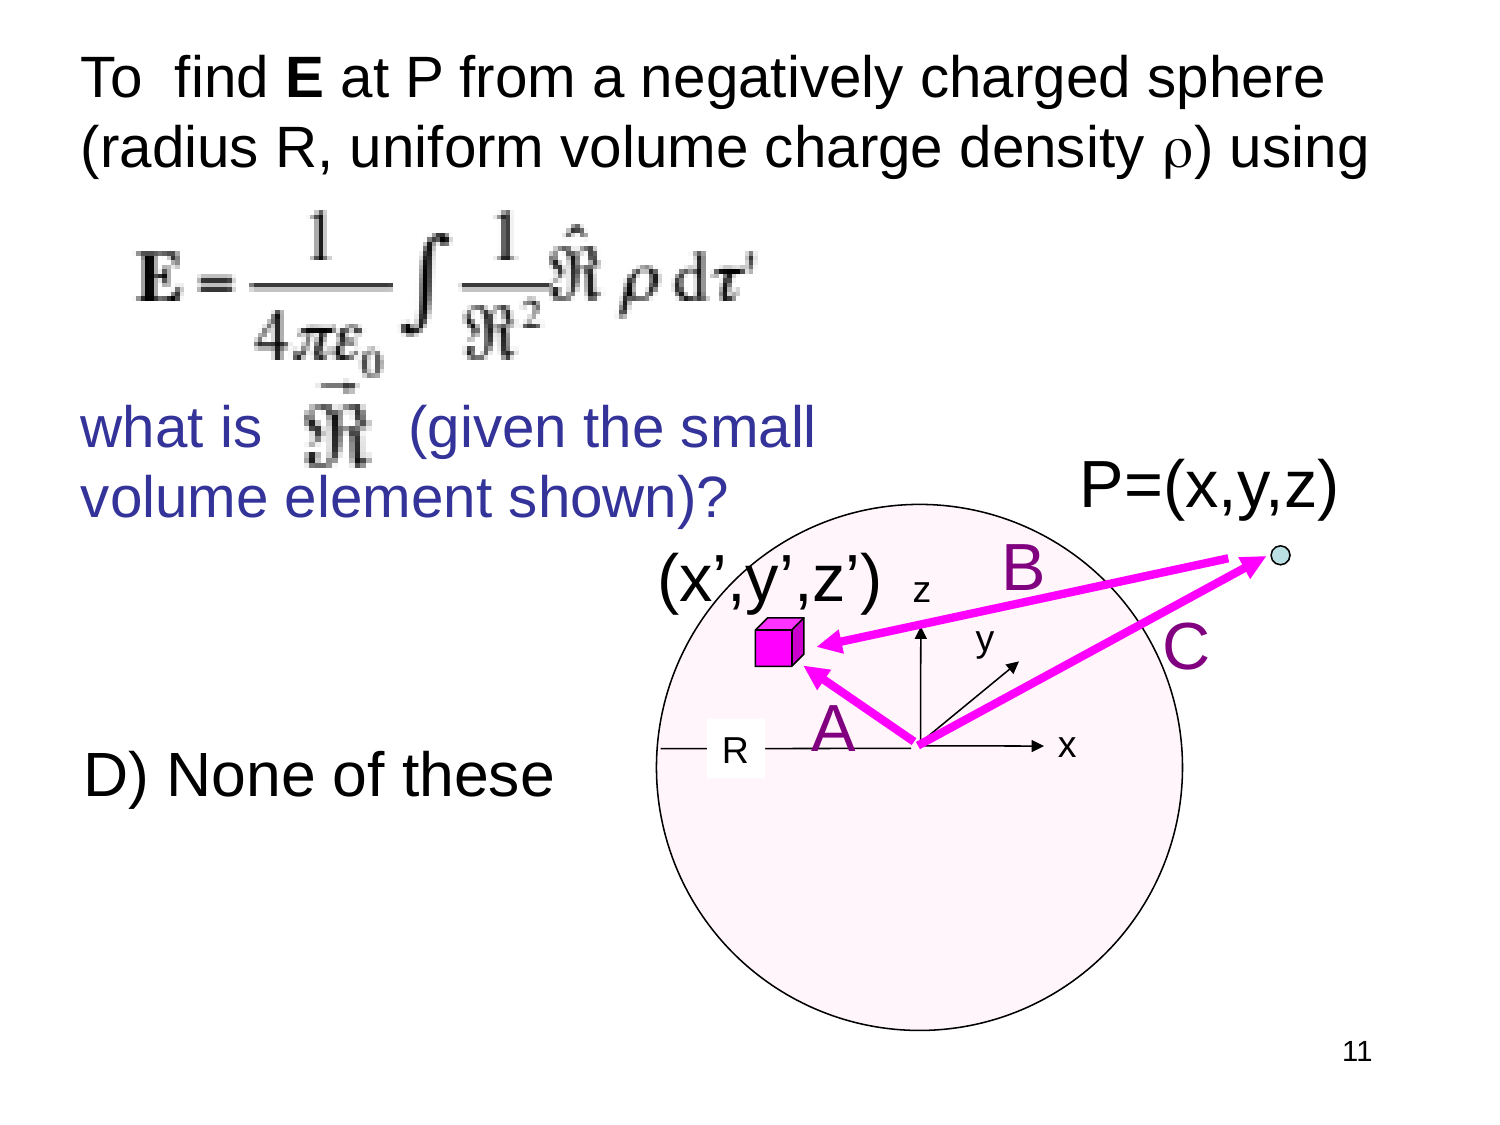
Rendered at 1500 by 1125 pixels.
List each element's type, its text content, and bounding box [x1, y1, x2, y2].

text_box [755, 623, 791, 667]
text_box P=(x,y,z) [1065, 433, 1356, 529]
text_box R [707, 718, 766, 779]
text_box [849, 504, 990, 514]
title To find E at P from a negatively charged sphere (radius R, uniform volume charge density ) using what is (given the small volume element shown)? [65, 31, 1463, 538]
text_box [656, 623, 1183, 1031]
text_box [796, 515, 1267, 773]
list D) None of these [68, 726, 670, 852]
text_box (x’,y’,z’) [642, 527, 791, 623]
text_box [1271, 545, 1291, 565]
slide_number 11 [1074, 1025, 1388, 1100]
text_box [293, 362, 379, 480]
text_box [127, 188, 785, 384]
